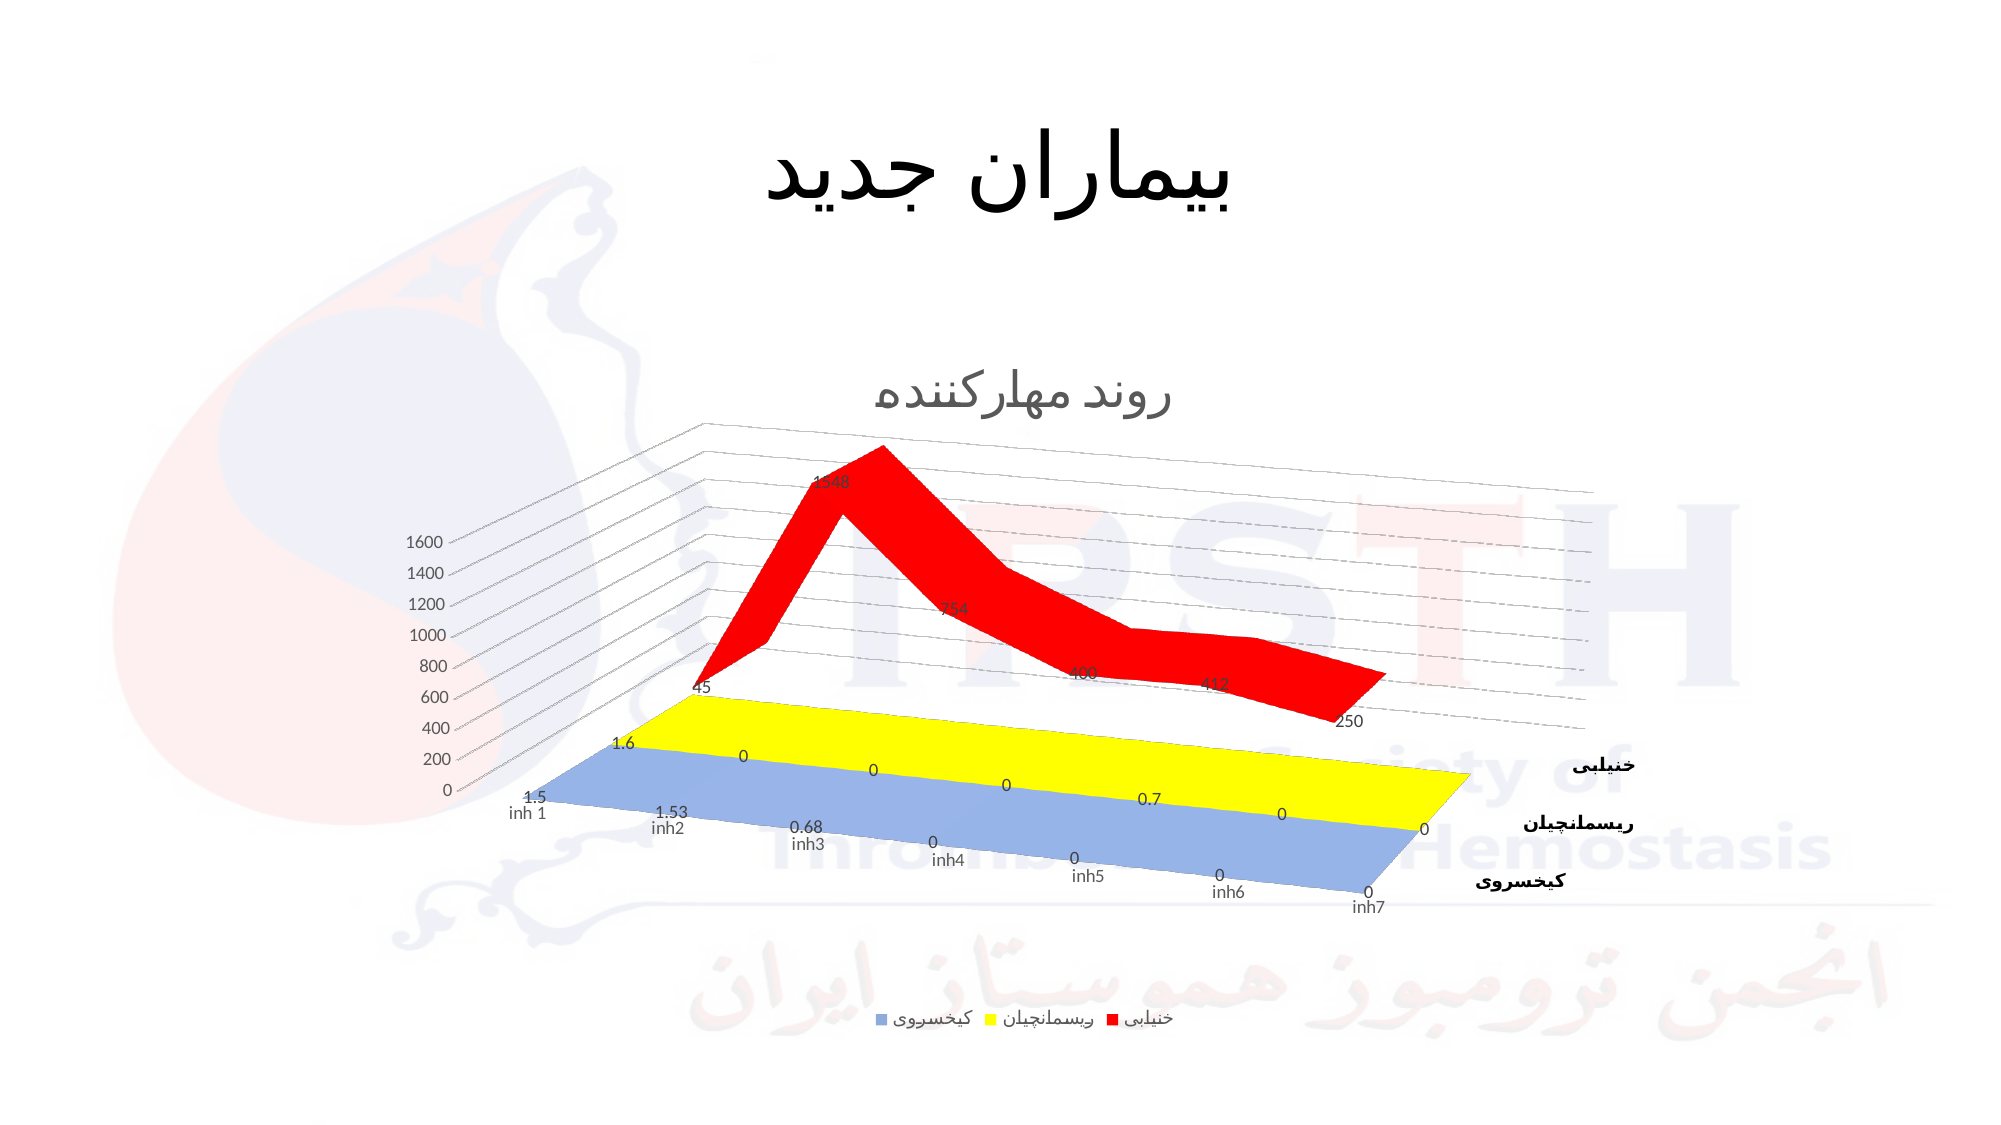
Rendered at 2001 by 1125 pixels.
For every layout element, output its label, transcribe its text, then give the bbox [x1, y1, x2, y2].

title بیماران جدید [137, 59, 1863, 278]
chart [162, 324, 1888, 1039]
